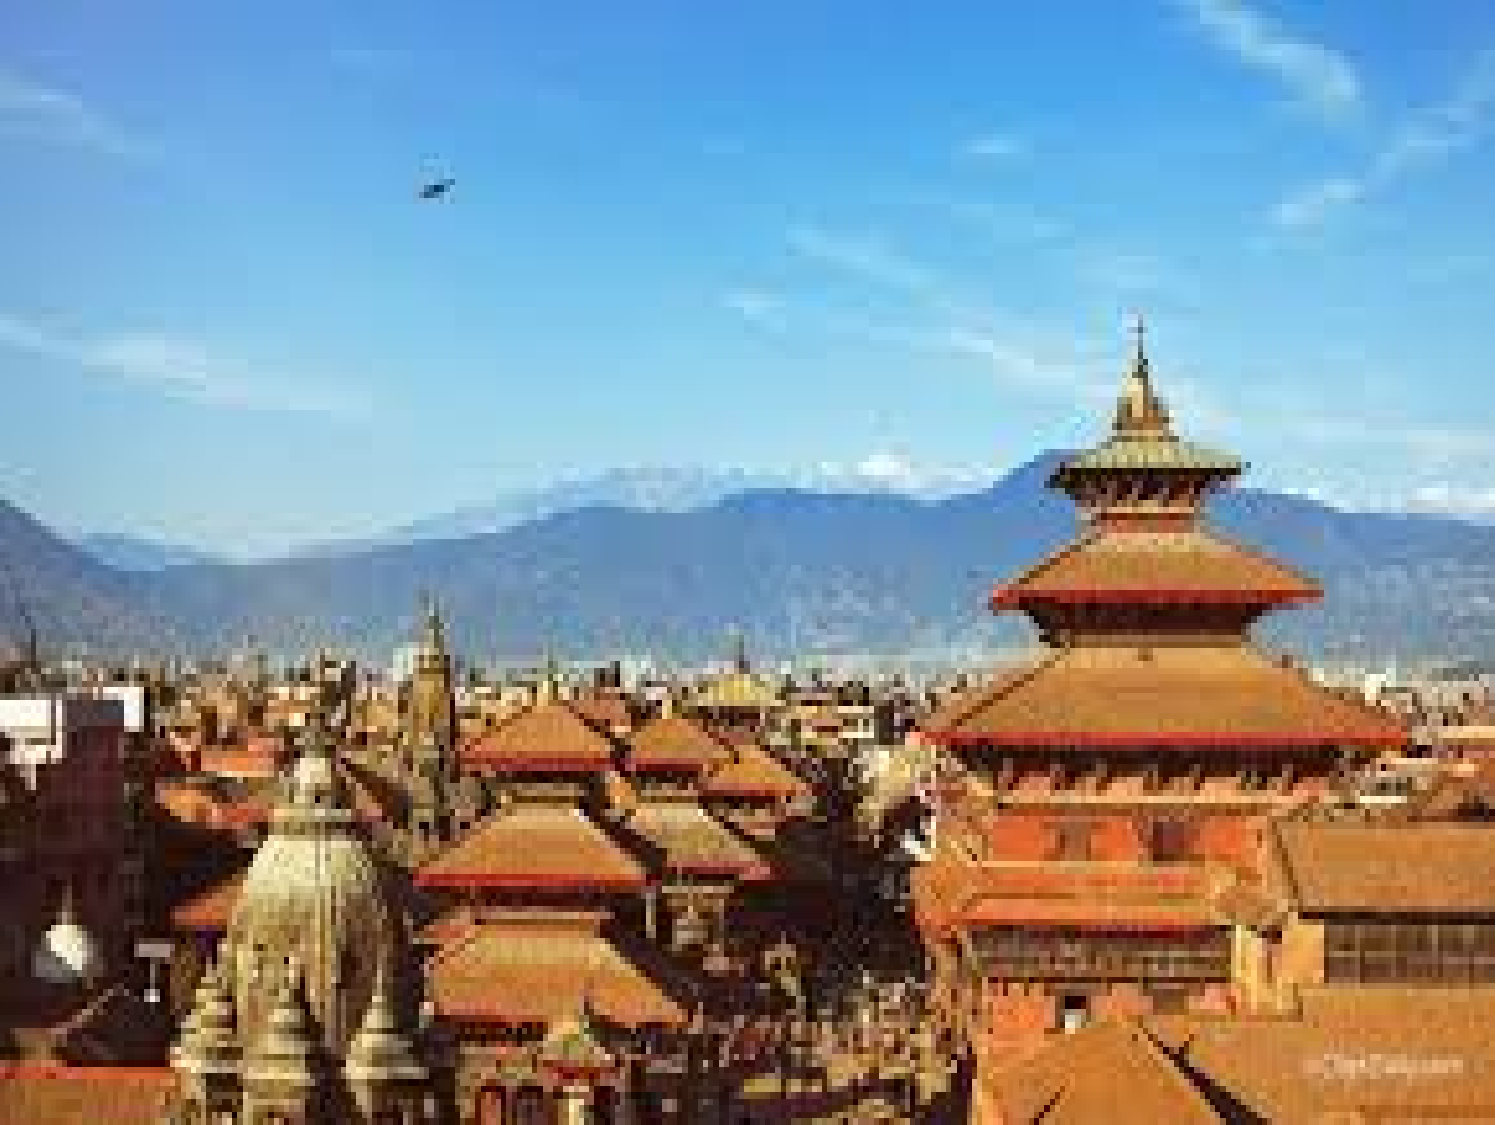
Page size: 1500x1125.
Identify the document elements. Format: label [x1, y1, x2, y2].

list [0, 0, 1495, 1125]
